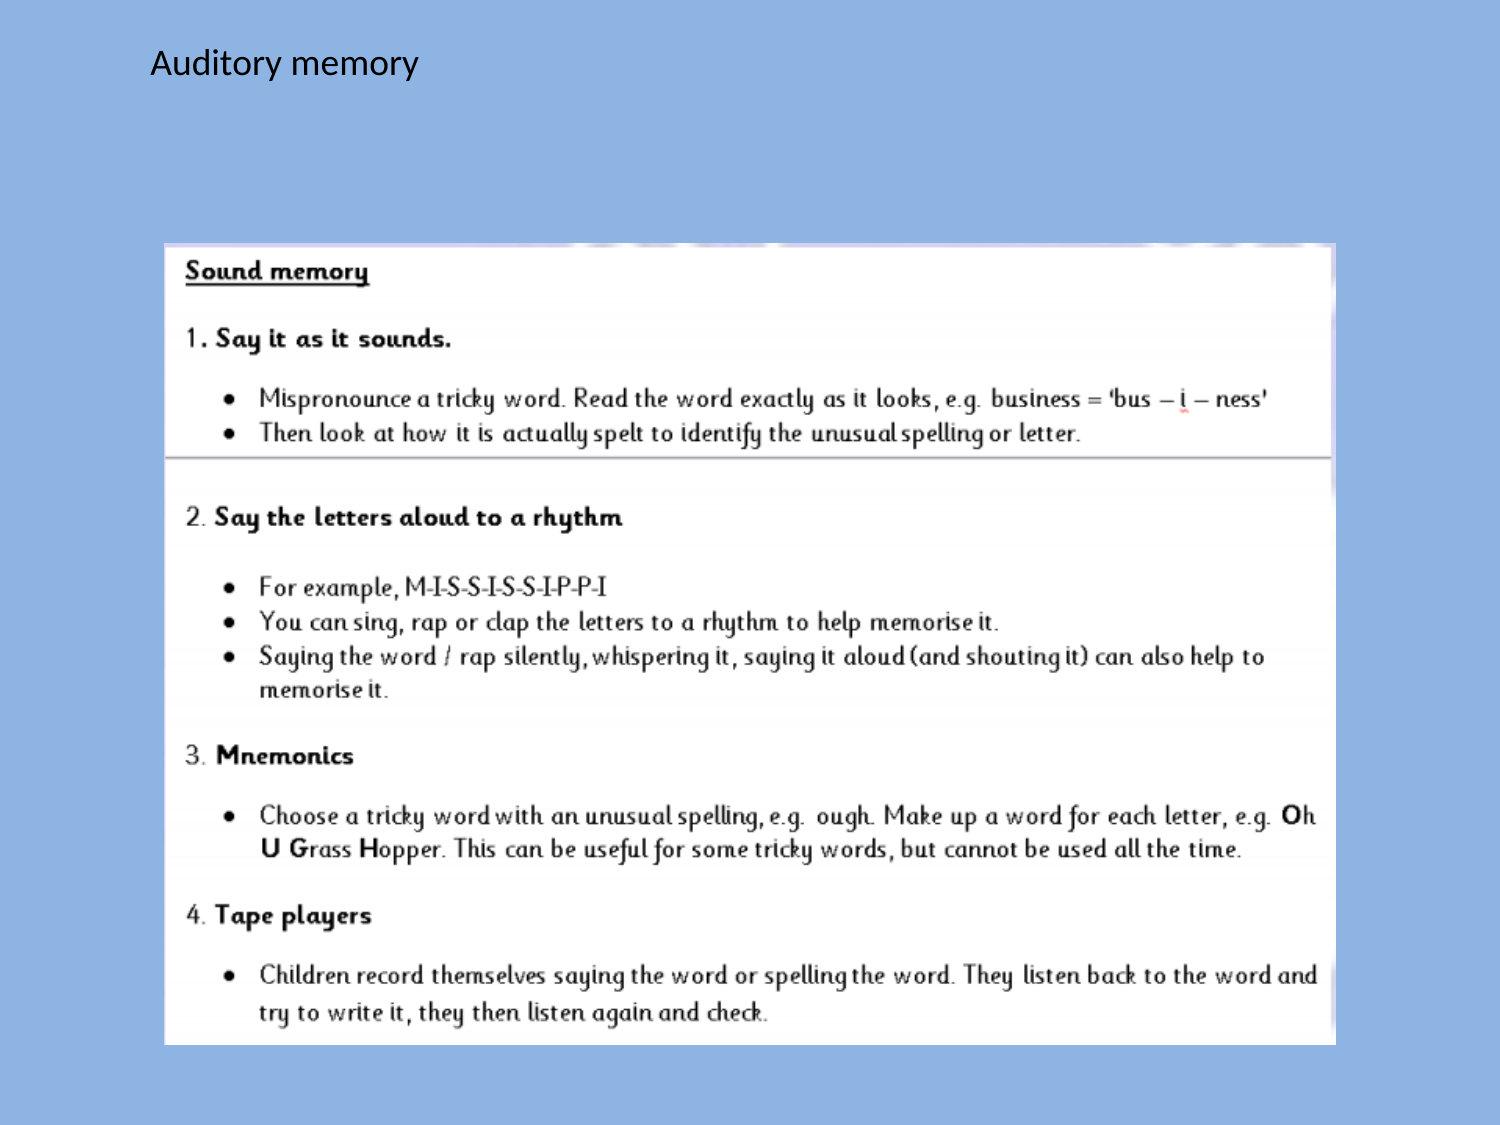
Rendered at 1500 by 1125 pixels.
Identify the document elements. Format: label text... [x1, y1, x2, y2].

text_box Auditory memory [135, 30, 1365, 91]
picture [164, 243, 1336, 1046]
